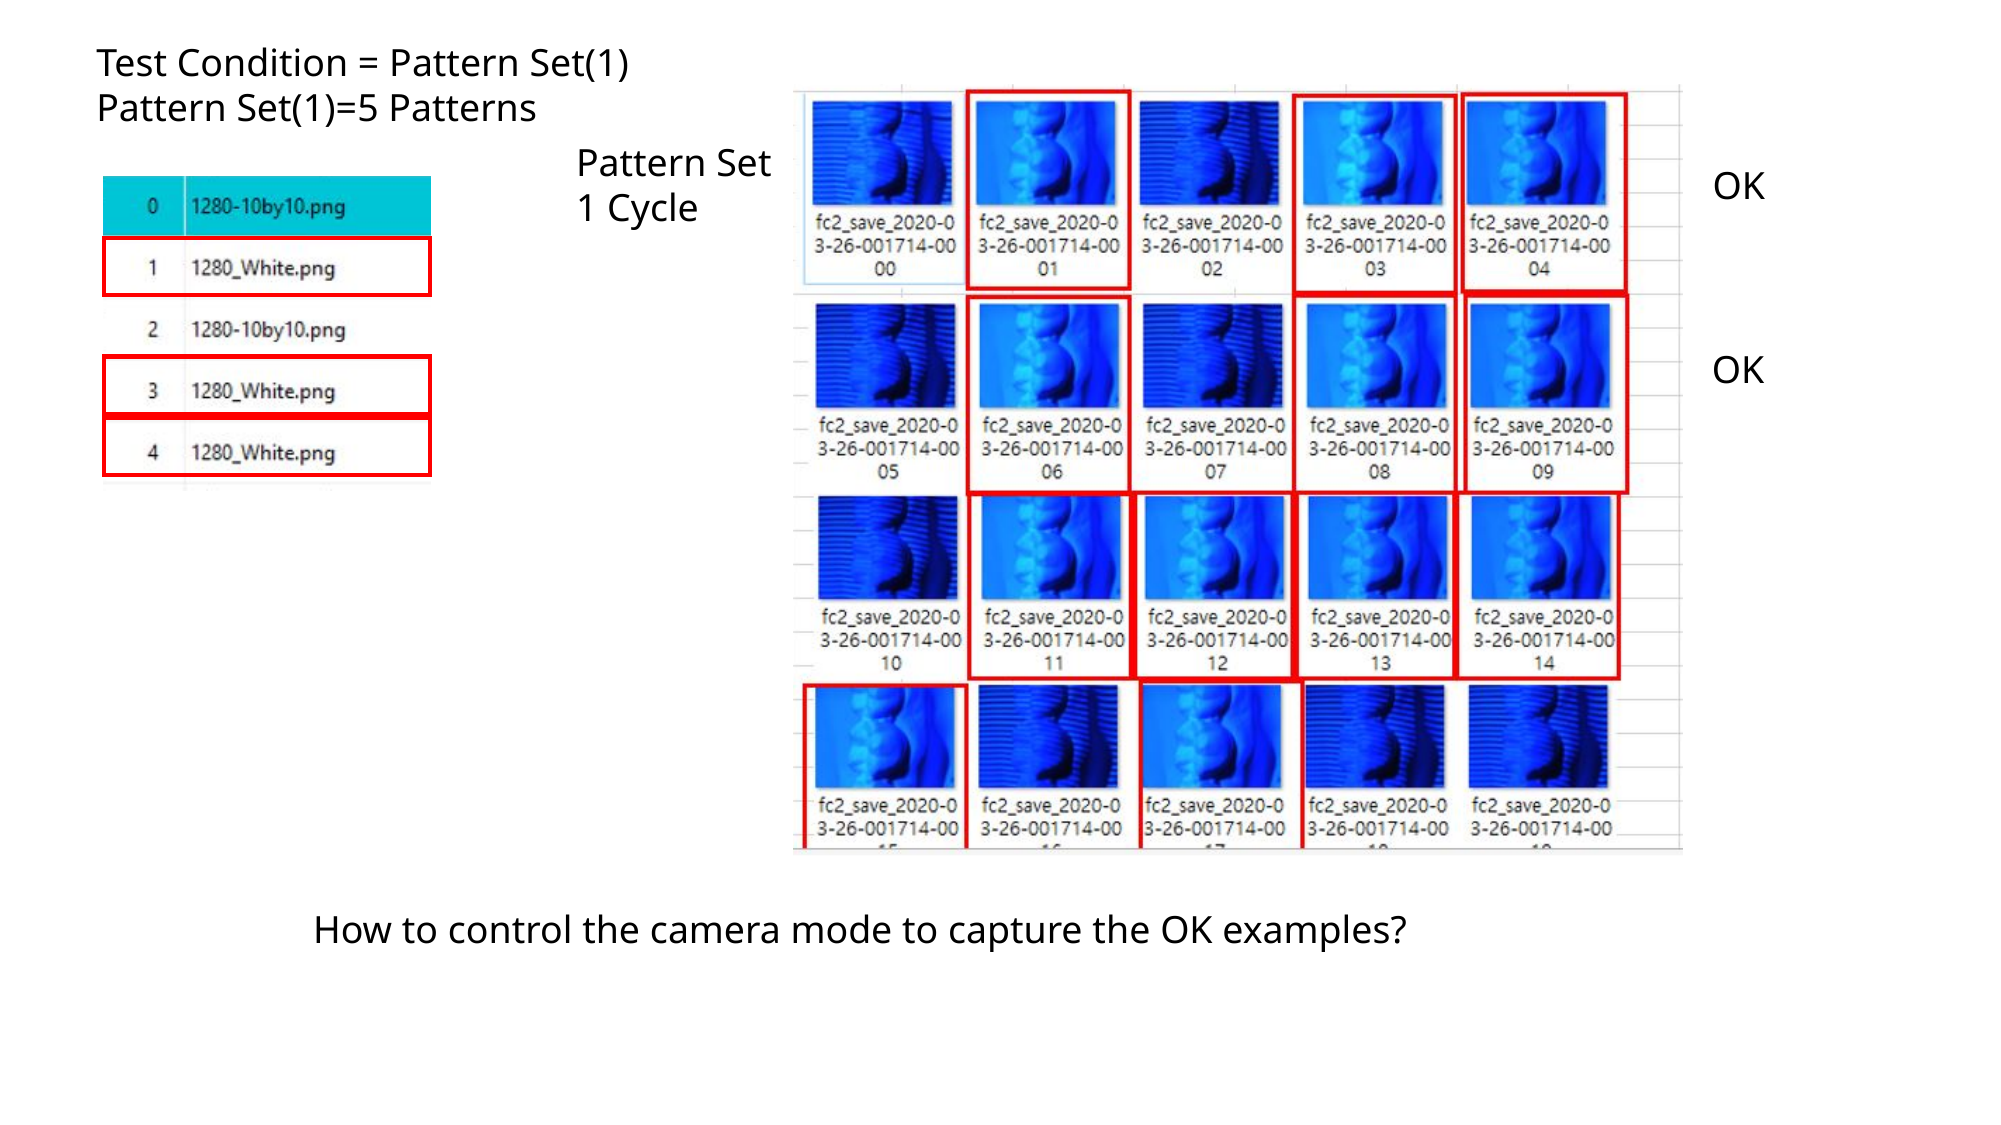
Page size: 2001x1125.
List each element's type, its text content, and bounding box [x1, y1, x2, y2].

text_box OK [1697, 338, 1814, 399]
picture [103, 176, 431, 491]
picture [793, 84, 1683, 861]
text_box Test Condition = Pattern Set(1) Pattern Set(1)=5 Patterns [81, 31, 1214, 137]
text_box OK [1697, 154, 1814, 215]
text_box How to control the camera mode to capture the OK examples? [128, 898, 1593, 959]
text_box Pattern Set 1 Cycle [561, 132, 793, 237]
